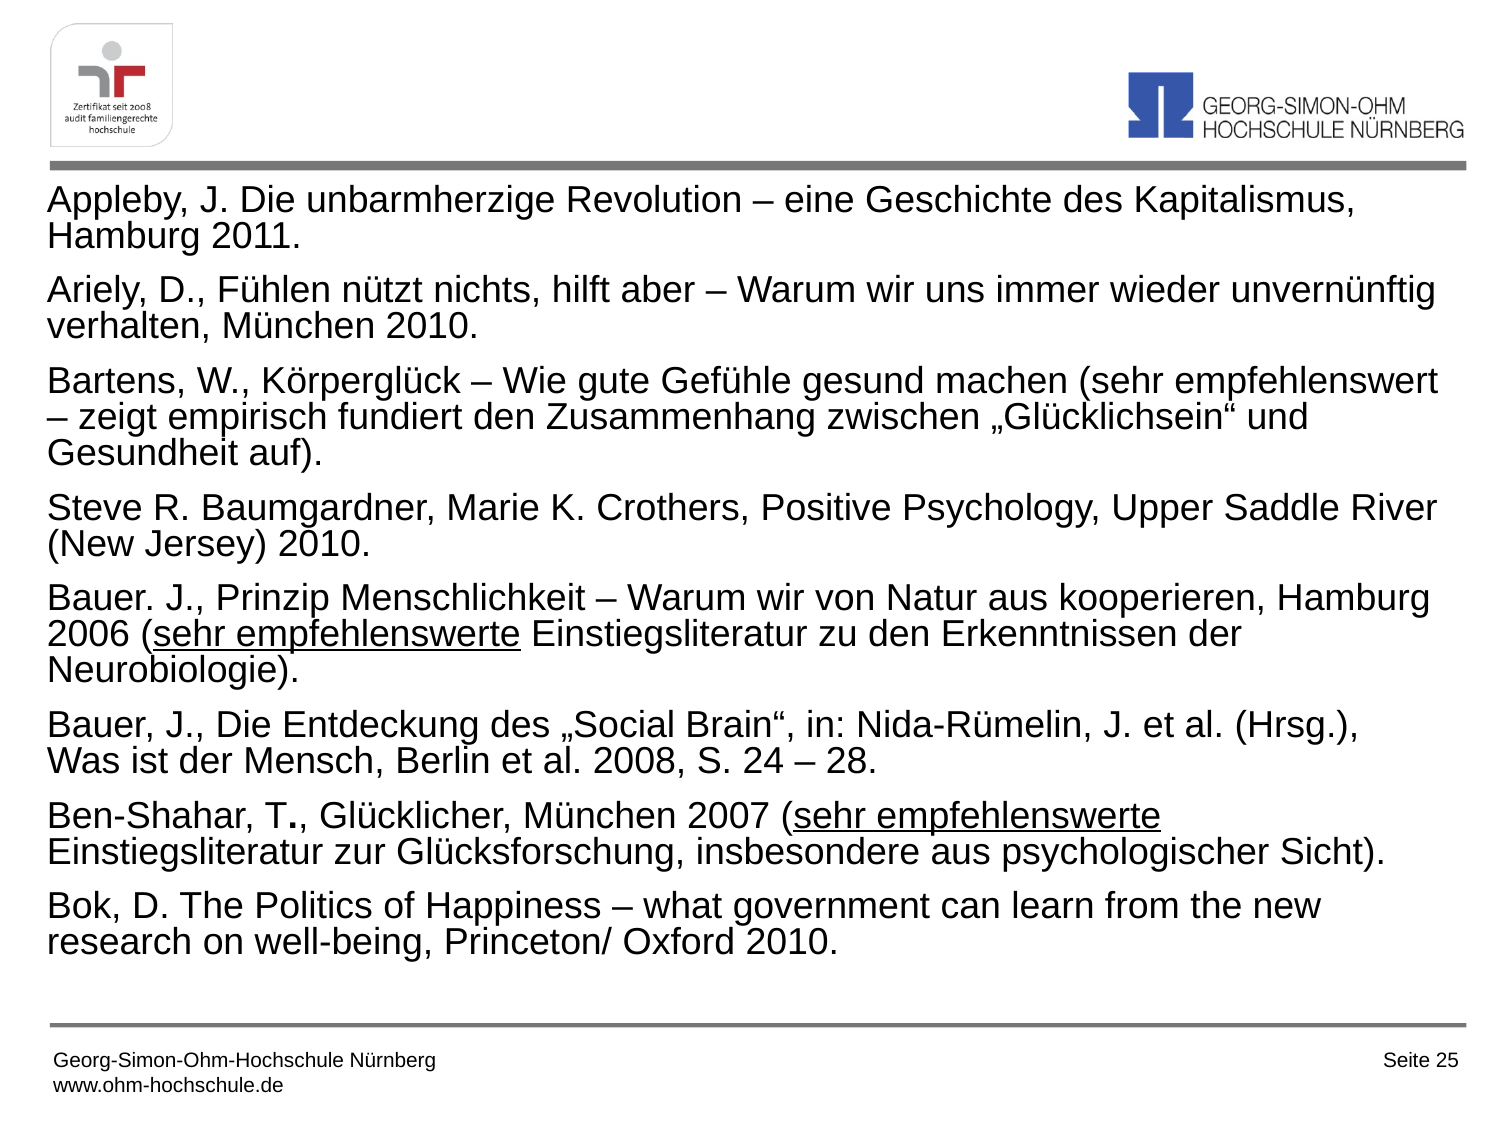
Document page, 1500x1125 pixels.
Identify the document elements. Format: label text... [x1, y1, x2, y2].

slide_number Seite 25 [1340, 1046, 1460, 1077]
picture [50, 23, 173, 147]
picture [1128, 72, 1464, 138]
list Appleby, J. Die unbarmherzige Revolution – eine Geschichte des Kapitalismus, Hamburg 2011. Ariely, D., Fühlen nützt nichts, hilft aber – Warum wir uns immer wieder unvernünftig verhalten, München 2010. Bartens, W., Körperglück – Wie gute Gefühle gesund machen (sehr empfehlenswert – zeigt empirisch fundiert den Zusammenhang zwischen „Glücklichsein“ und Gesundheit auf). Steve R. Baumgardner, Marie K. Crothers, Positive Psychology, Upper Saddle River (New Jersey) 2010. Bauer. J., Prinzip Menschlichkeit – Warum wir von Natur aus kooperieren, Hamburg 2006 (sehr empfehlenswerte Einstiegsliteratur zu den Erkenntnissen der Neurobiologie). Bauer, J., Die Entdeckung des „Social Brain“, in: Nida-Rümelin, J. et al. (Hrsg.), Was ist der Mensch, Berlin et al. 2008, S. 24 – 28. Ben-Shahar, T., Glücklicher, München 2007 (sehr empfehlenswerte Einstiegsliteratur zur Glücksforschung, insbesondere aus psychologischer Sicht). Bok, D. The Politics of Happiness – what government can learn from the new research on well-being, Princeton/ Oxford 2010. [46, 175, 1457, 1032]
footer Georg-Simon-Ohm-Hochschule Nürnberg www.ohm-hochschule.de [52, 1046, 1231, 1107]
